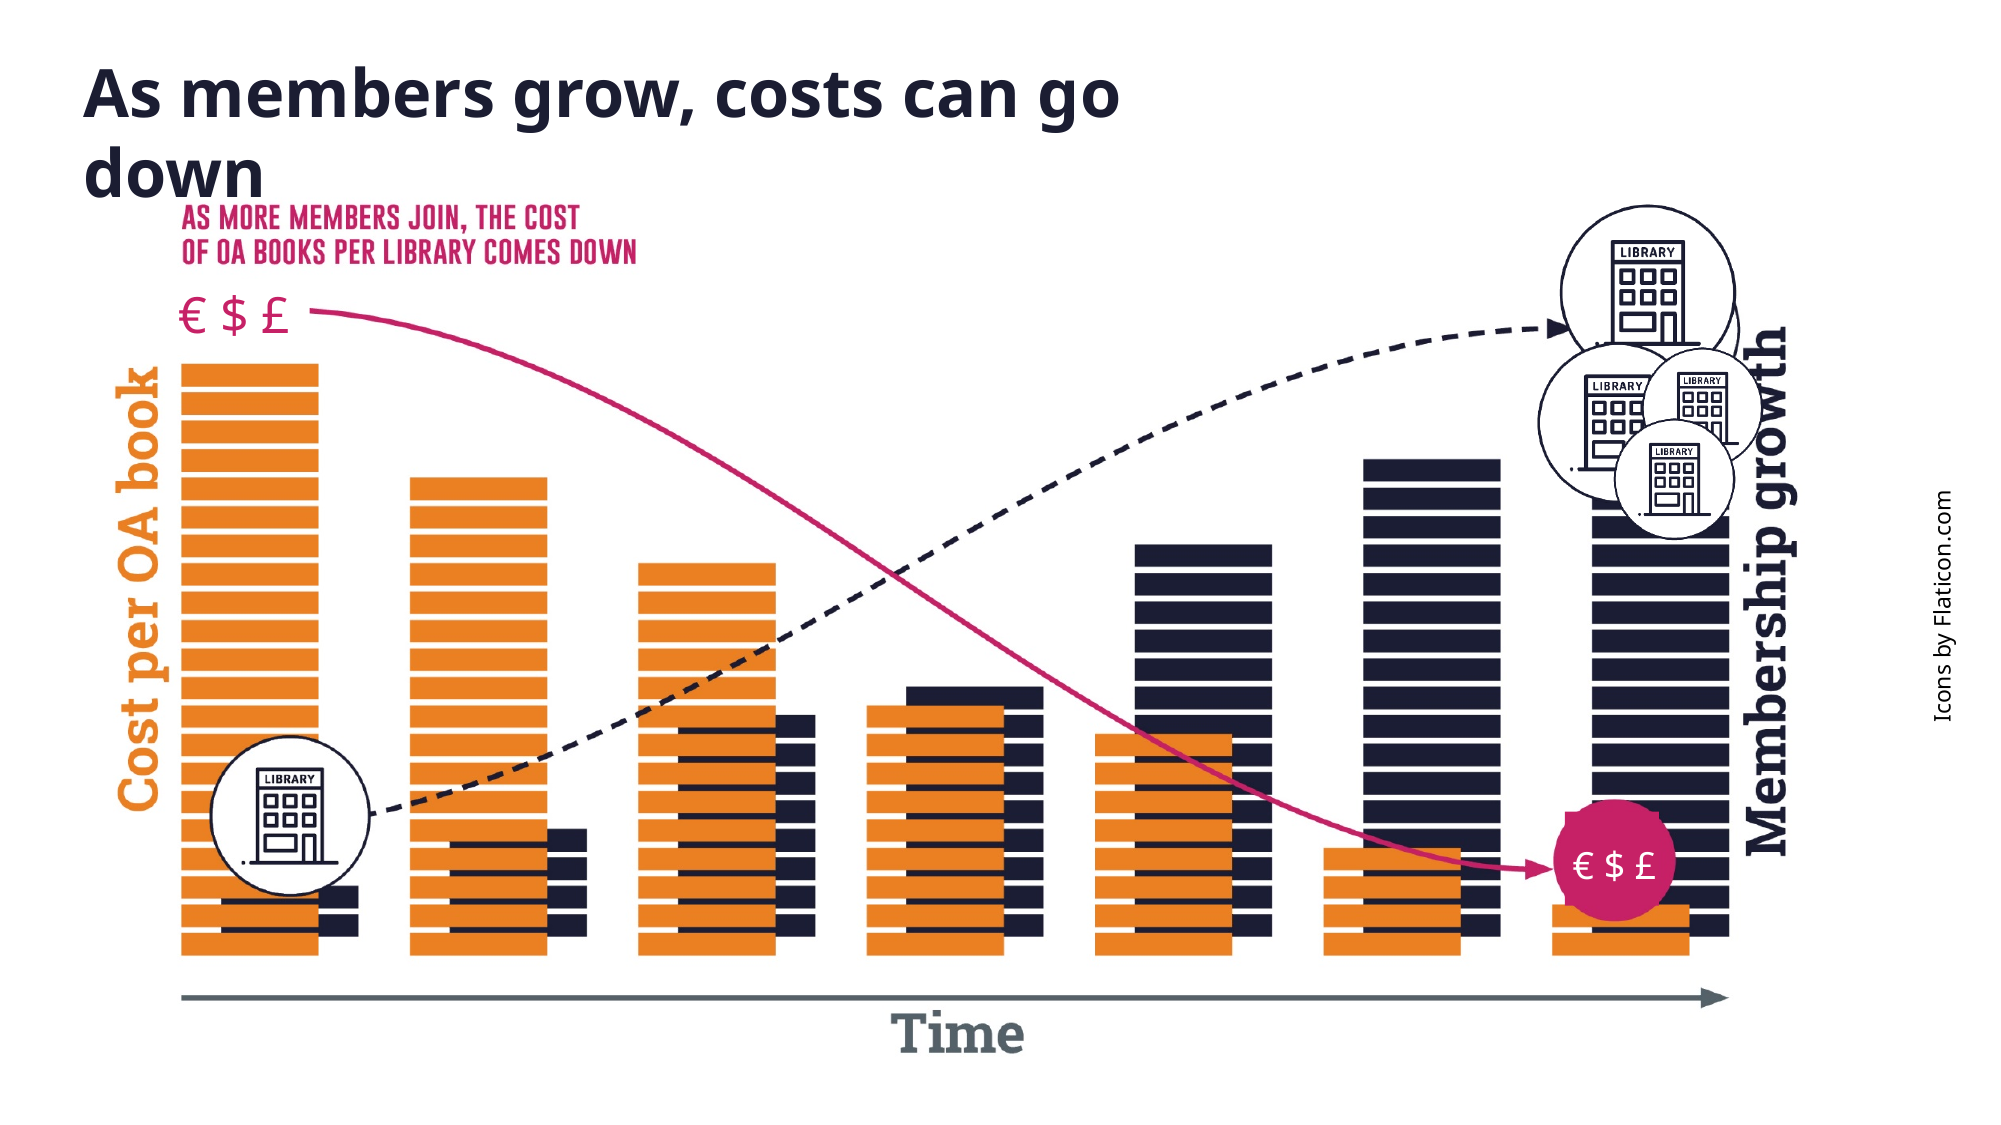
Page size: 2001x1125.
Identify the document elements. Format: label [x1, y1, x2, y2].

text_box [0, 43, 2000, 1125]
